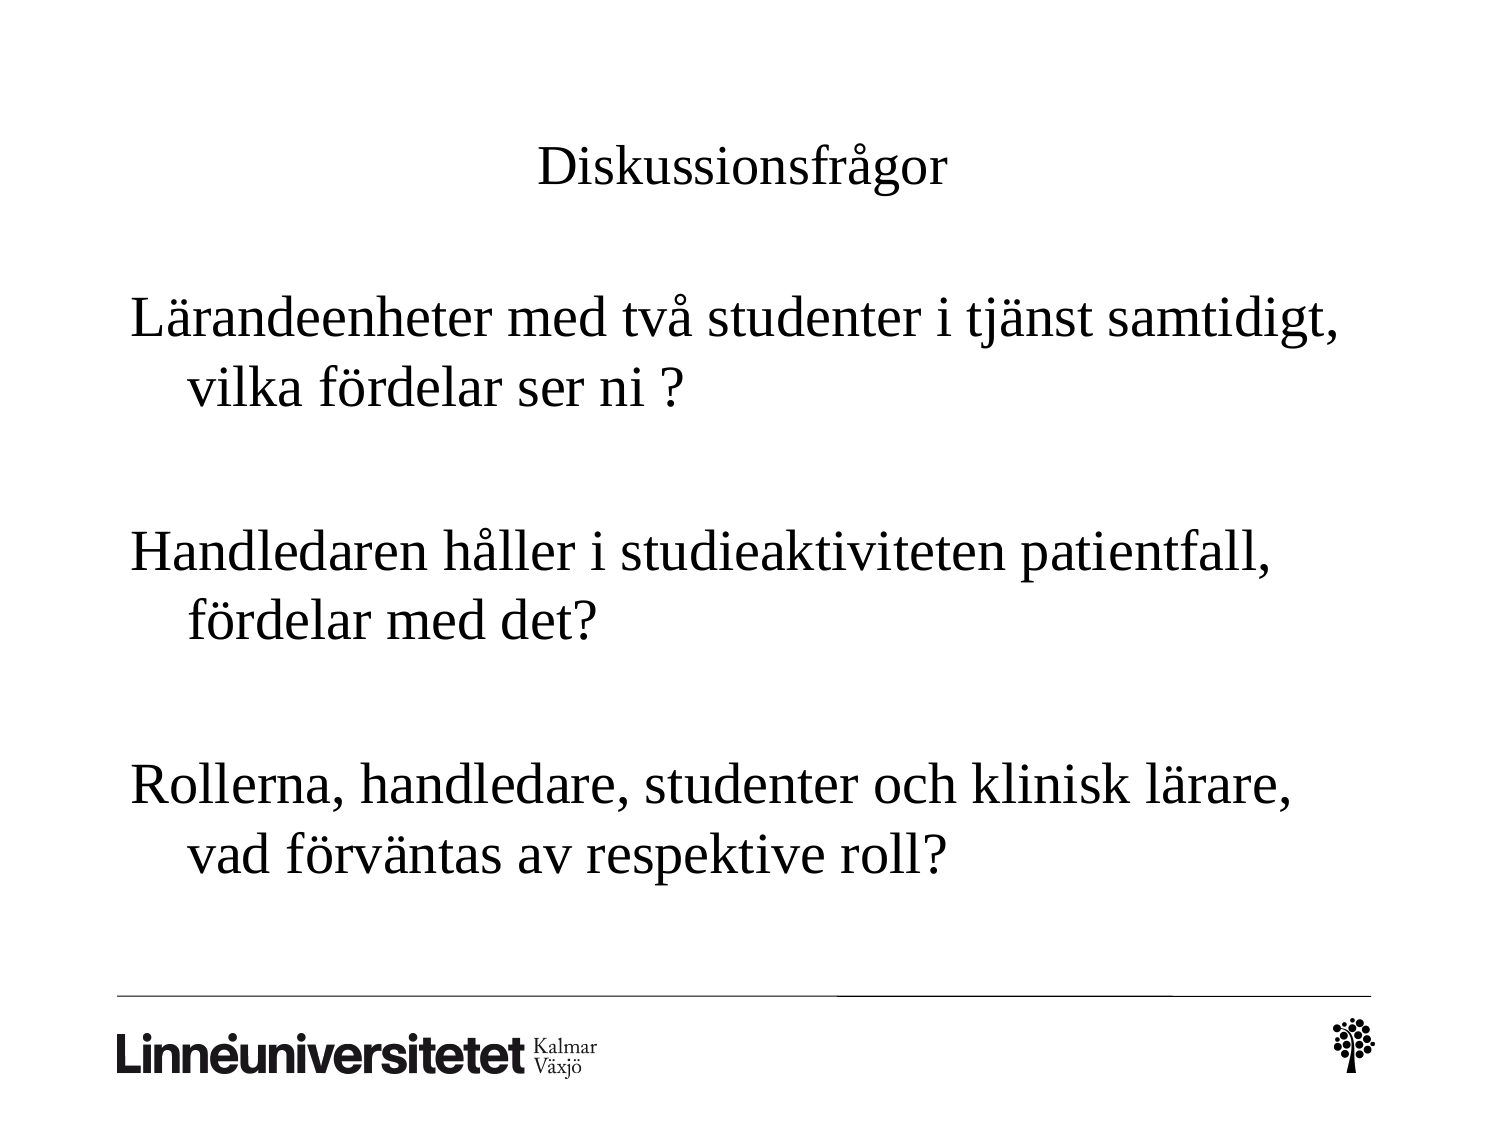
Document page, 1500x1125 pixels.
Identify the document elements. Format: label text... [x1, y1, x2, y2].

list Lärandeenheter med två studenter i tjänst samtidigt, vilka fördelar ser ni ? Handledaren håller i studieaktiviteten patientfall, fördelar med det? Rollerna, handledare, studenter och klinisk lärare, vad förväntas av respektive roll? [115, 270, 1373, 986]
picture [1333, 1018, 1375, 1073]
picture [117, 1033, 597, 1079]
title Diskussionsfrågor [115, 132, 1370, 257]
